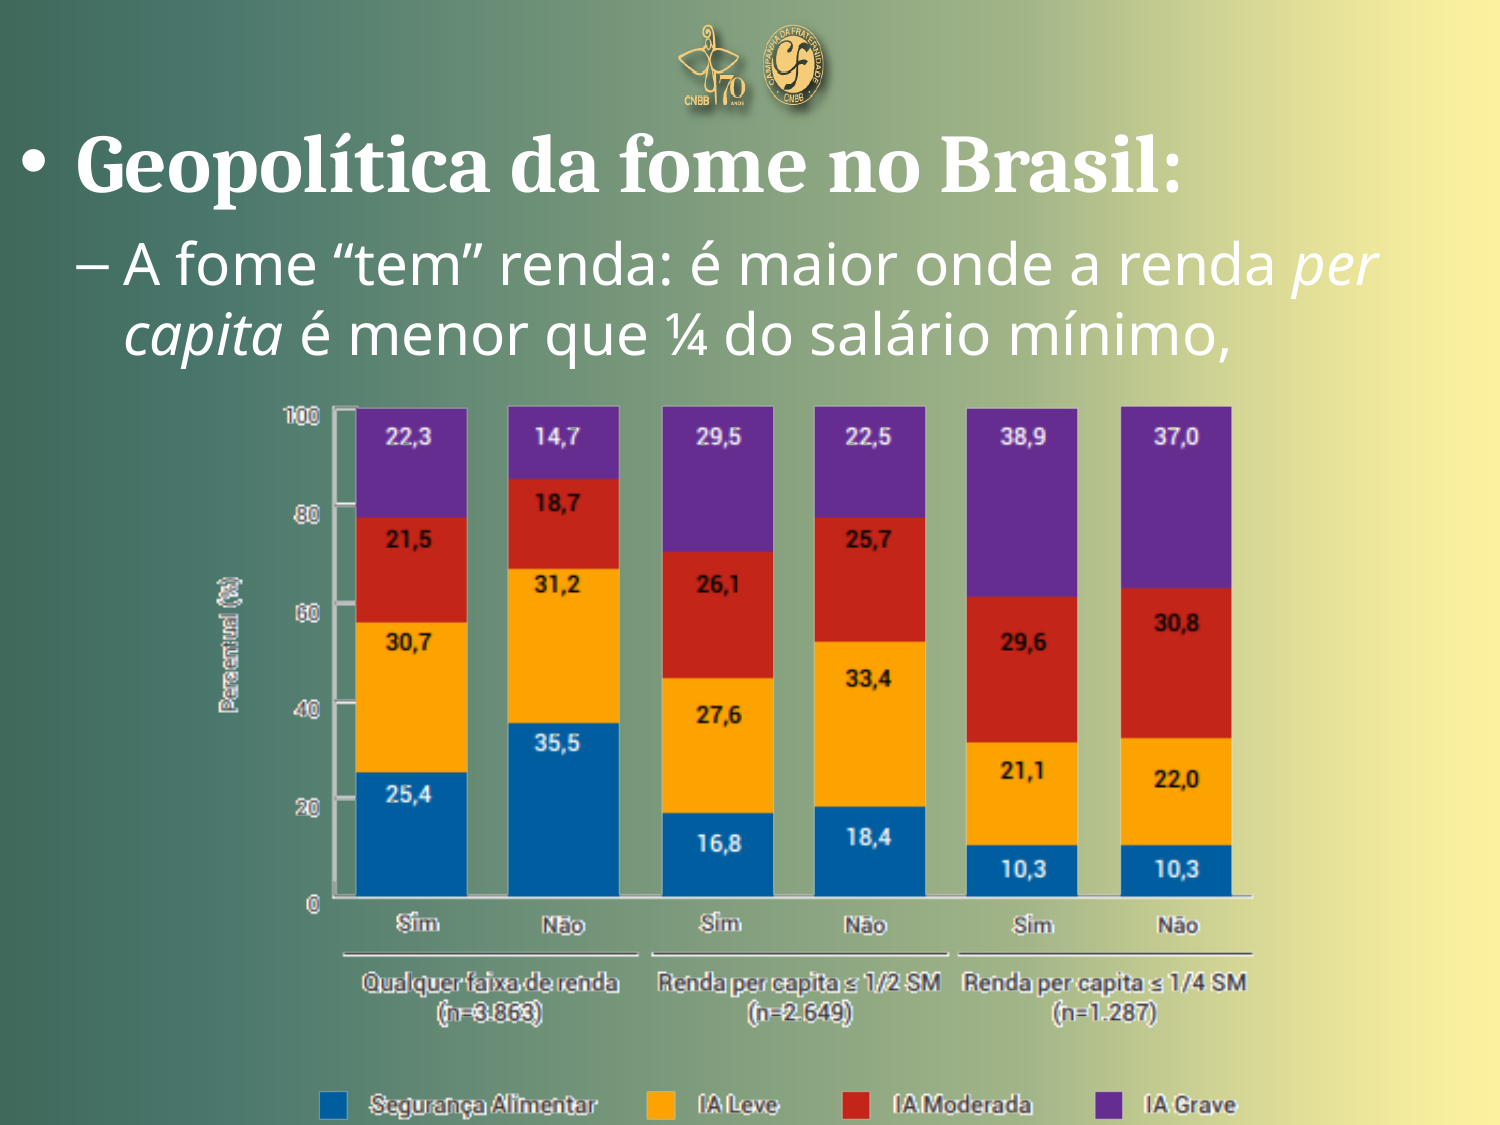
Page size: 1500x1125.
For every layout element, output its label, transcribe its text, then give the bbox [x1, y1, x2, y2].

list Geopolítica da fome no Brasil: [4, 101, 1459, 219]
text_box A fome “tem” renda: é maior onde a renda per capita é menor que ¼ do salário mínimo, [4, 219, 1459, 386]
picture [0, 0, 1500, 1125]
